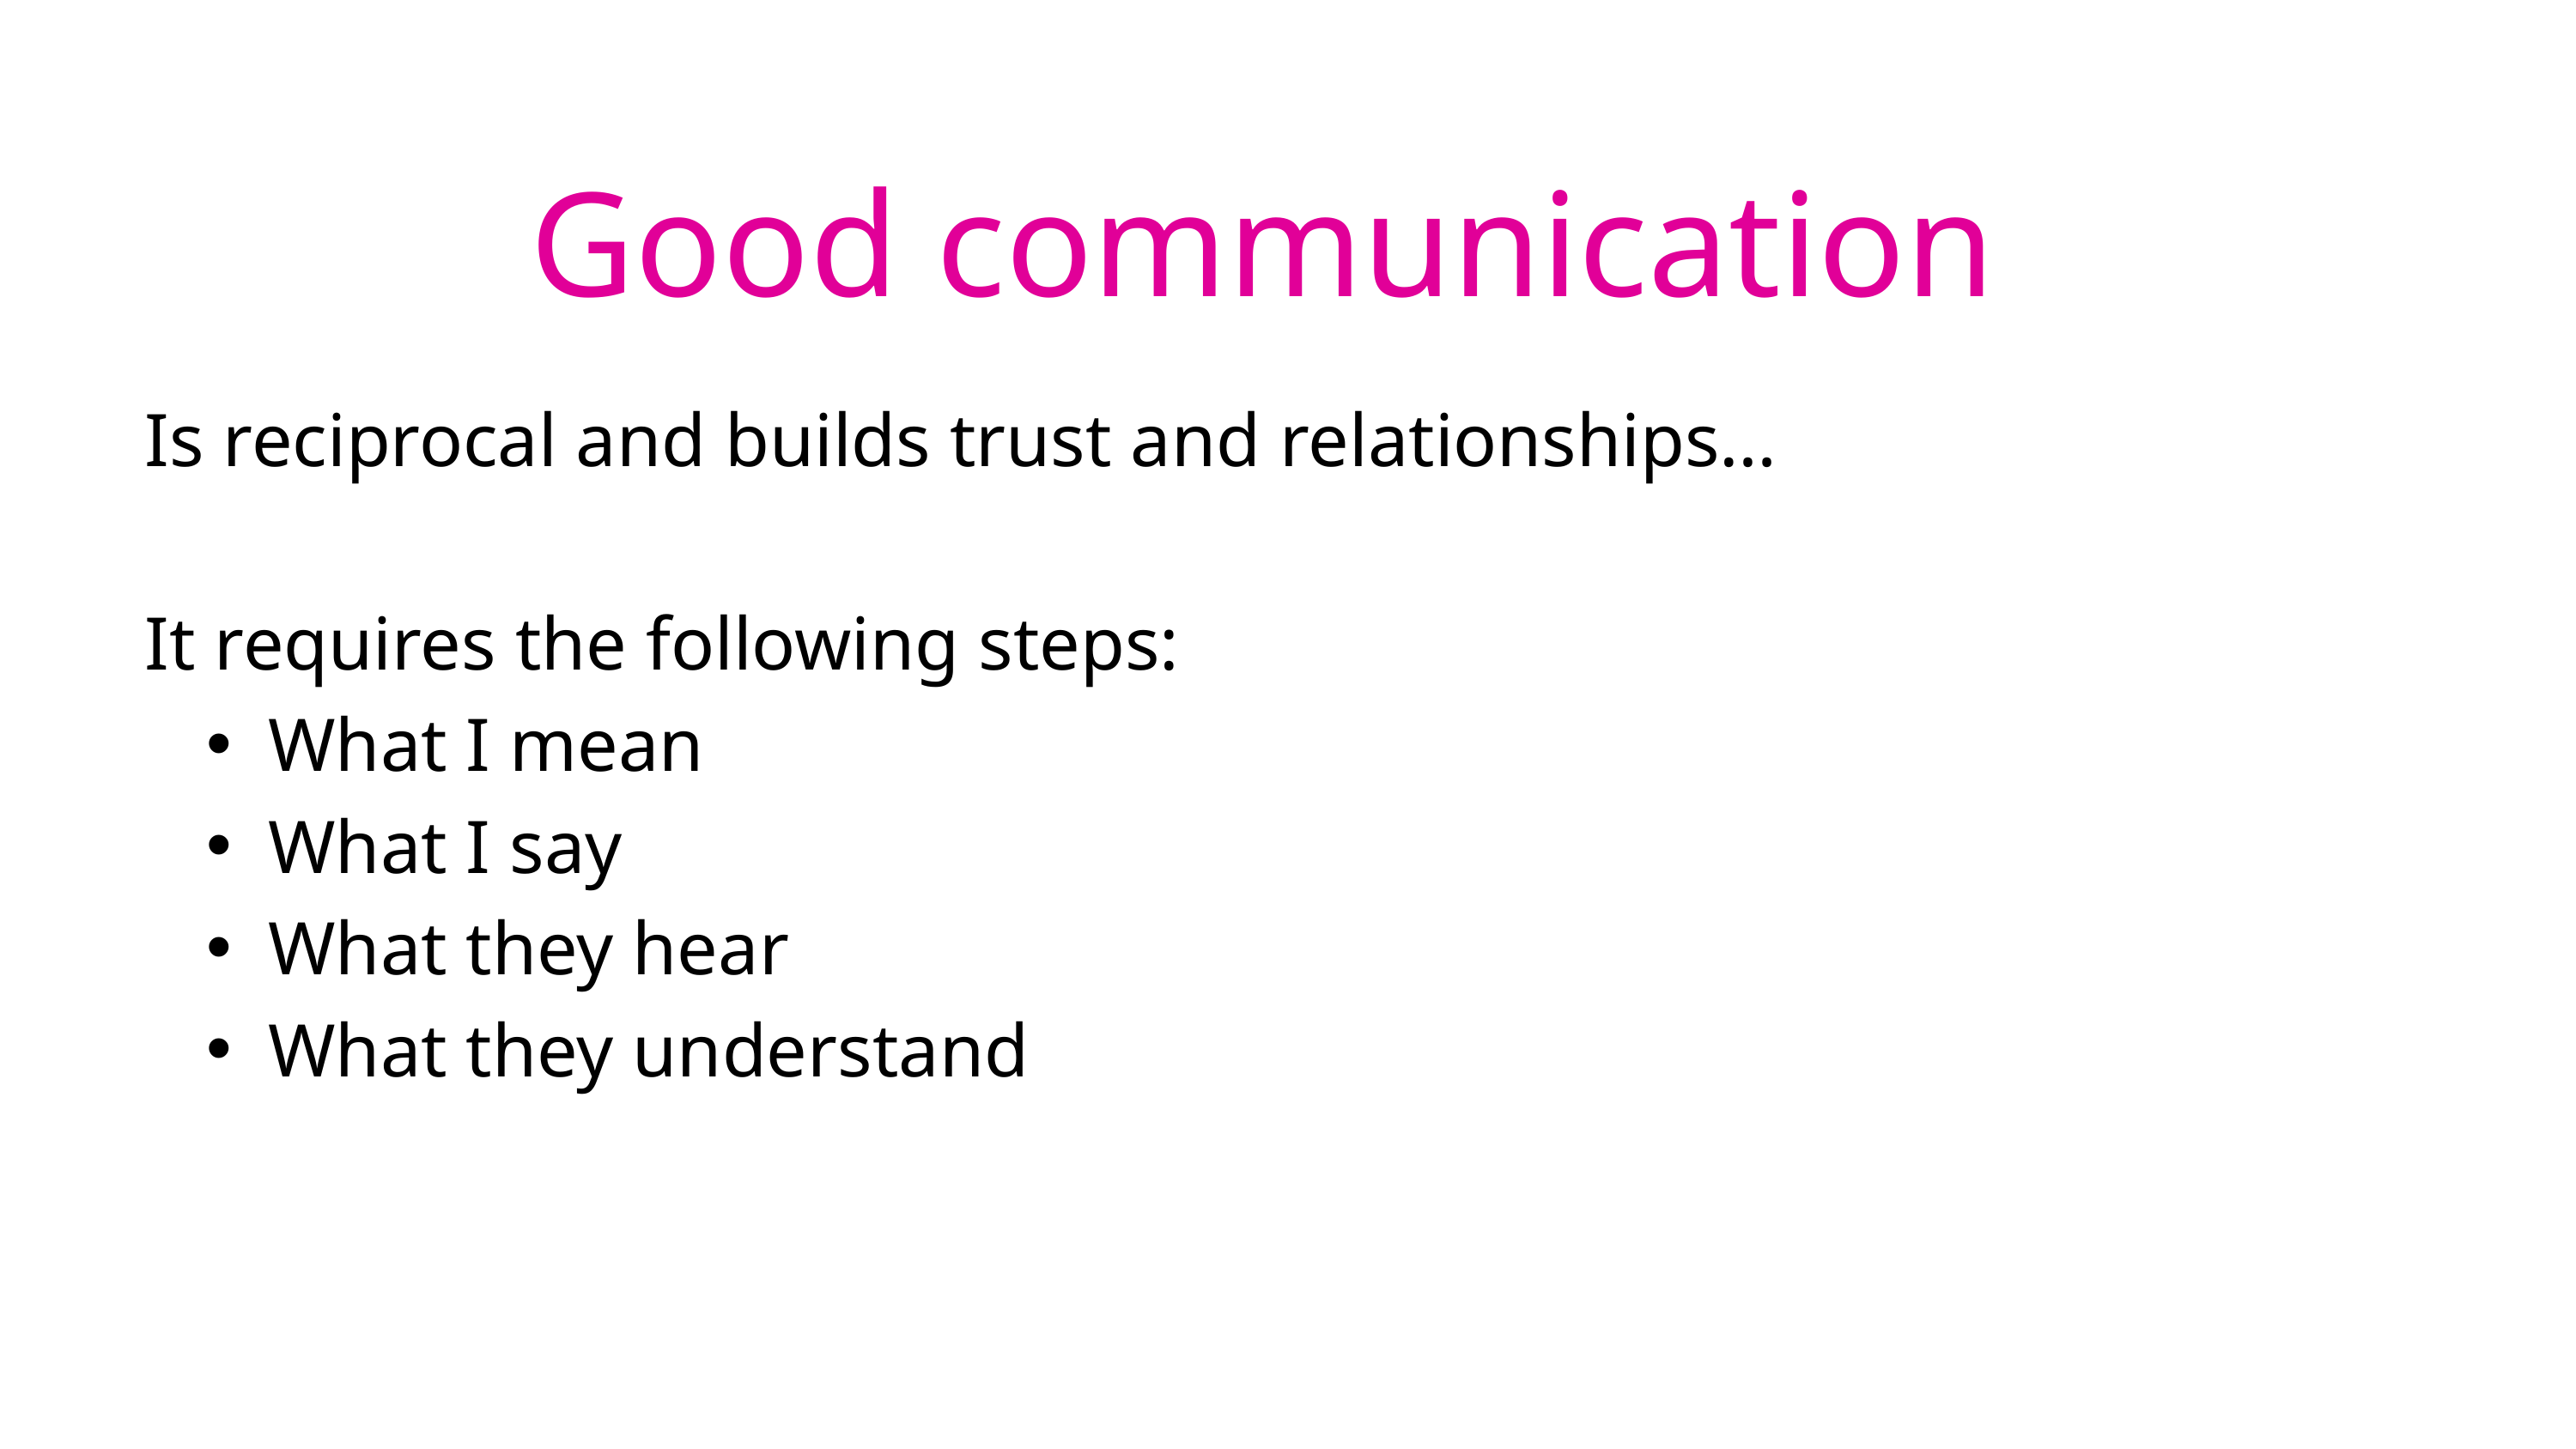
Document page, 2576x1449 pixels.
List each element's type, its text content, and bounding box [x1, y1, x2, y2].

text_box Good communication [144, 123, 2382, 326]
text_box Is reciprocal and builds trust and relationships… It requires the following steps: What I mean What I say What they hear What they understand [144, 379, 2432, 1193]
